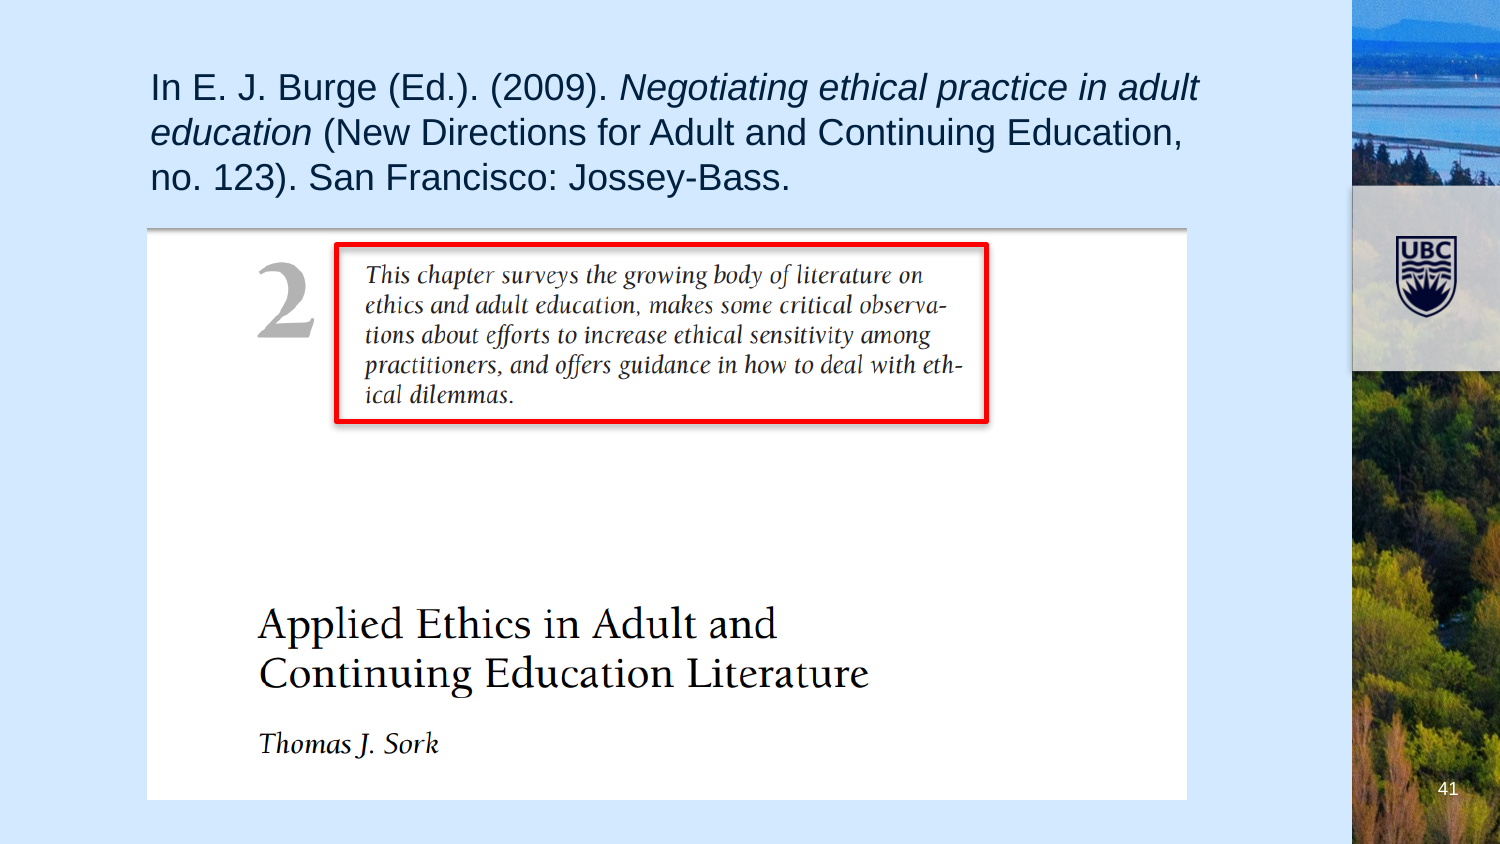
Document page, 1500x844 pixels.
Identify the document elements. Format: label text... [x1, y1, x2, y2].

picture [1352, 372, 1500, 844]
picture [147, 227, 1187, 800]
text_box In E. J. Burge (Ed.). (2009). Negotiating ethical practice in adult education (New Directions for Adult and Continuing Education, no. 123). San Francisco: Jossey-Bass. [135, 55, 1258, 206]
picture [1352, 0, 1500, 185]
picture [1396, 236, 1457, 318]
